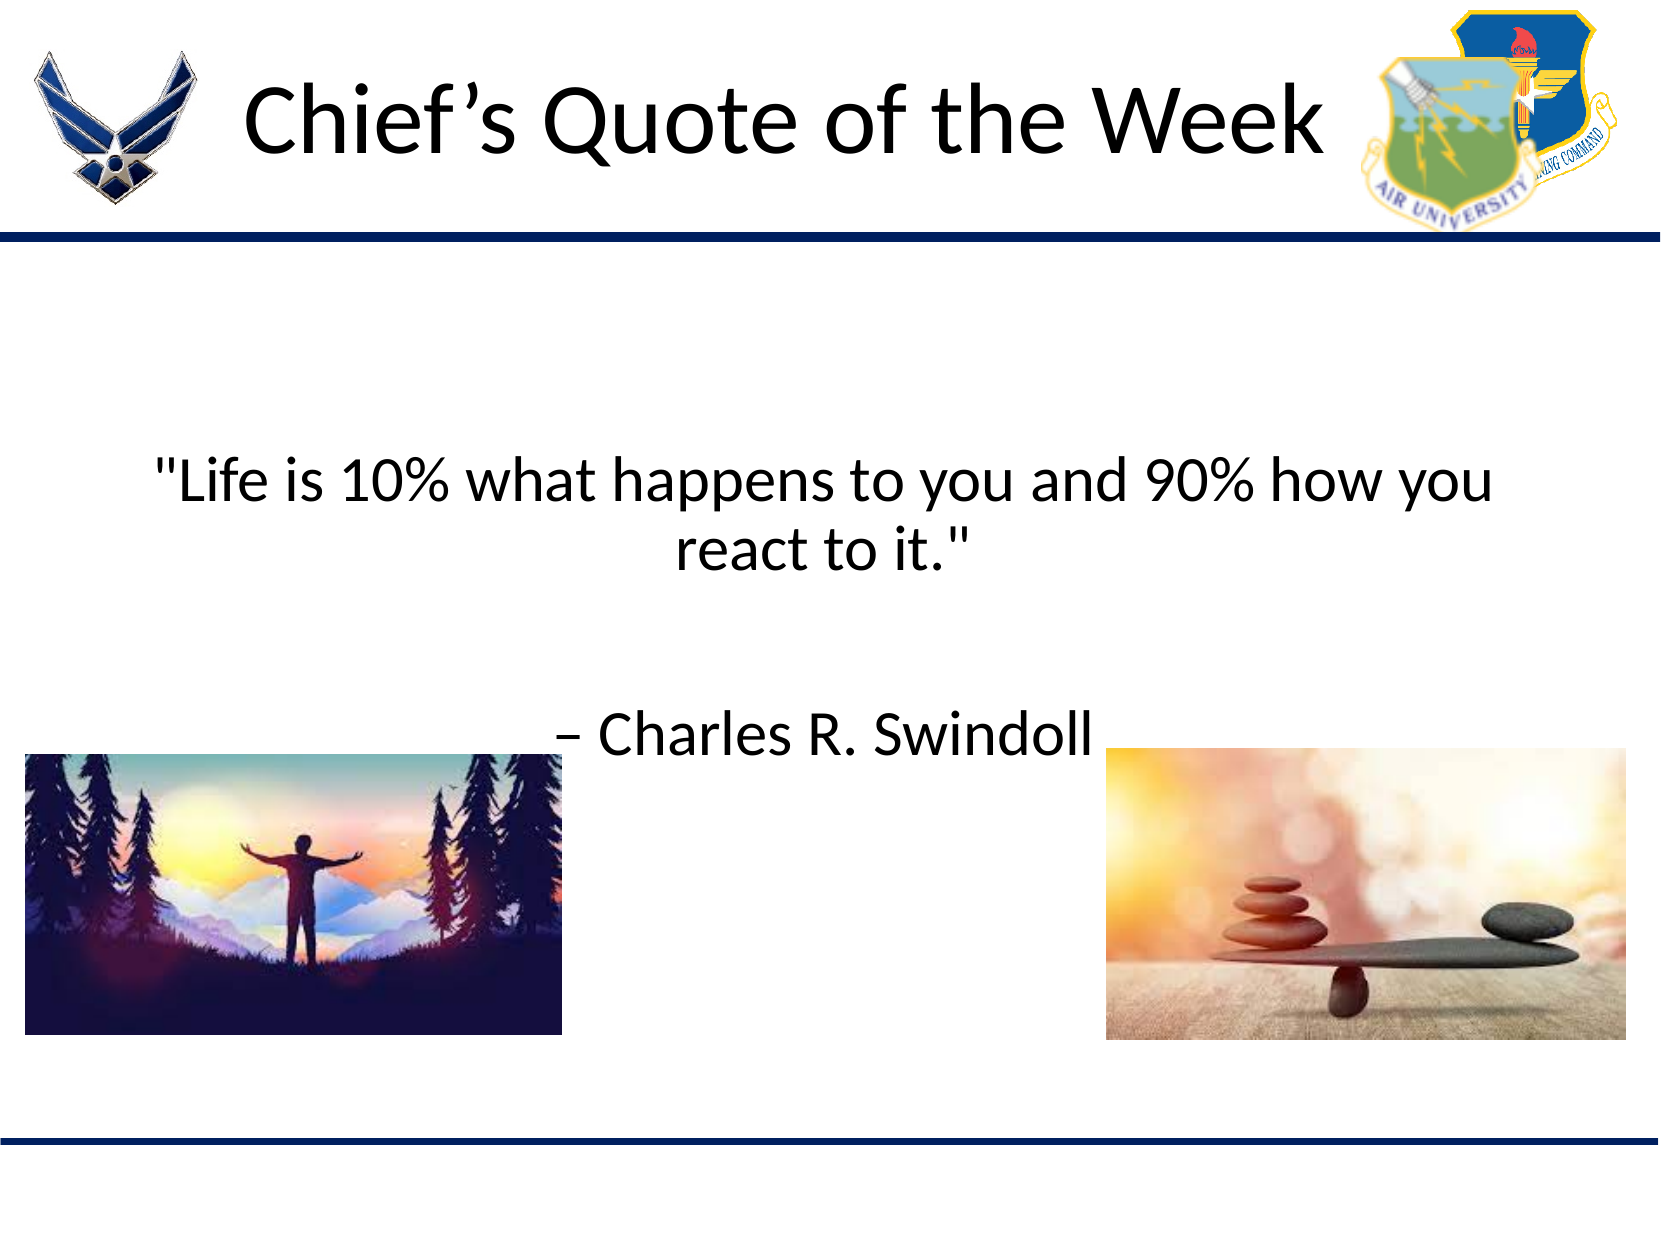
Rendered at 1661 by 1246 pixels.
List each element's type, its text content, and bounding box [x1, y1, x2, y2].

picture [0, 1138, 1661, 1145]
picture [29, 49, 200, 207]
title Chief’s Quote of the Week [228, 0, 1661, 241]
list "Life is 10% what happens to you and 90% how you react to it." – Charles R. Swindoll [107, 337, 1540, 1128]
picture [25, 753, 562, 1035]
picture [1106, 748, 1626, 1040]
